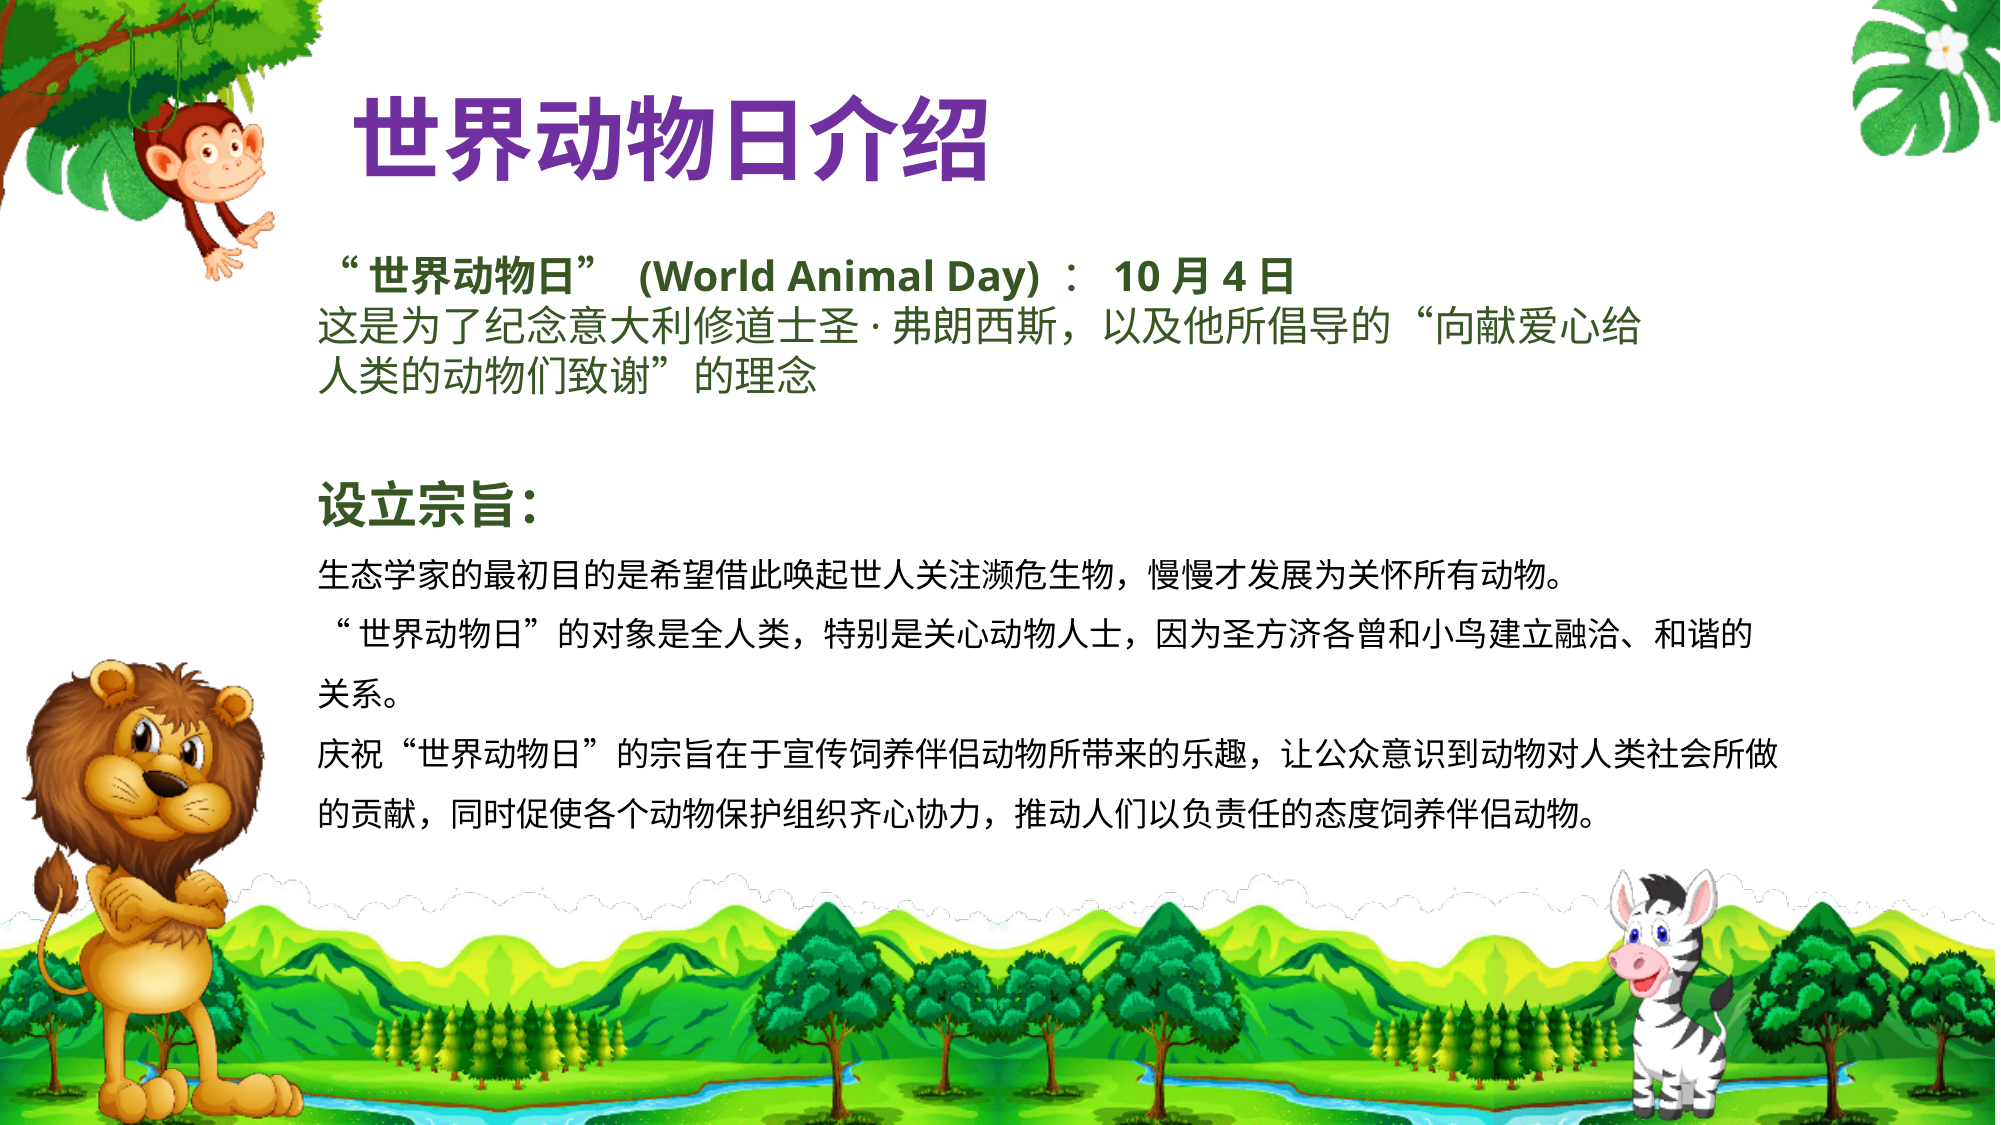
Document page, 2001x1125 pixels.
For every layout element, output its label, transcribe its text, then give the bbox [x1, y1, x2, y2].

picture [0, 641, 1995, 1125]
text_box 世界动物日介绍 [130, 74, 1213, 185]
picture [0, 0, 376, 300]
text_box 设立宗旨： 生态学家的最初目的是希望借此唤起世人关注濒危生物，慢慢才发展为关怀所有动物。 “世界动物日”的对象是全人类，特别是关心动物人士，因为圣方济各曾和小鸟建立融洽、和谐的关系。 庆祝“世界动物日”的宗旨在于宣传饲养伴侣动物所带来的乐趣，让公众意识到动物对人类社会所做的贡献，同时促使各个动物保护组织齐心协力，推动人们以负责任的态度饲养伴侣动物。 [302, 466, 1799, 841]
picture [1802, 0, 2000, 170]
text_box “世界动物日” (World Animal Day) ：10月4日 这是为了纪念意大利修道士圣·弗朗西斯，以及他所倡导的“向献爱心给人类的动物们致谢”的理念 [302, 242, 1693, 407]
